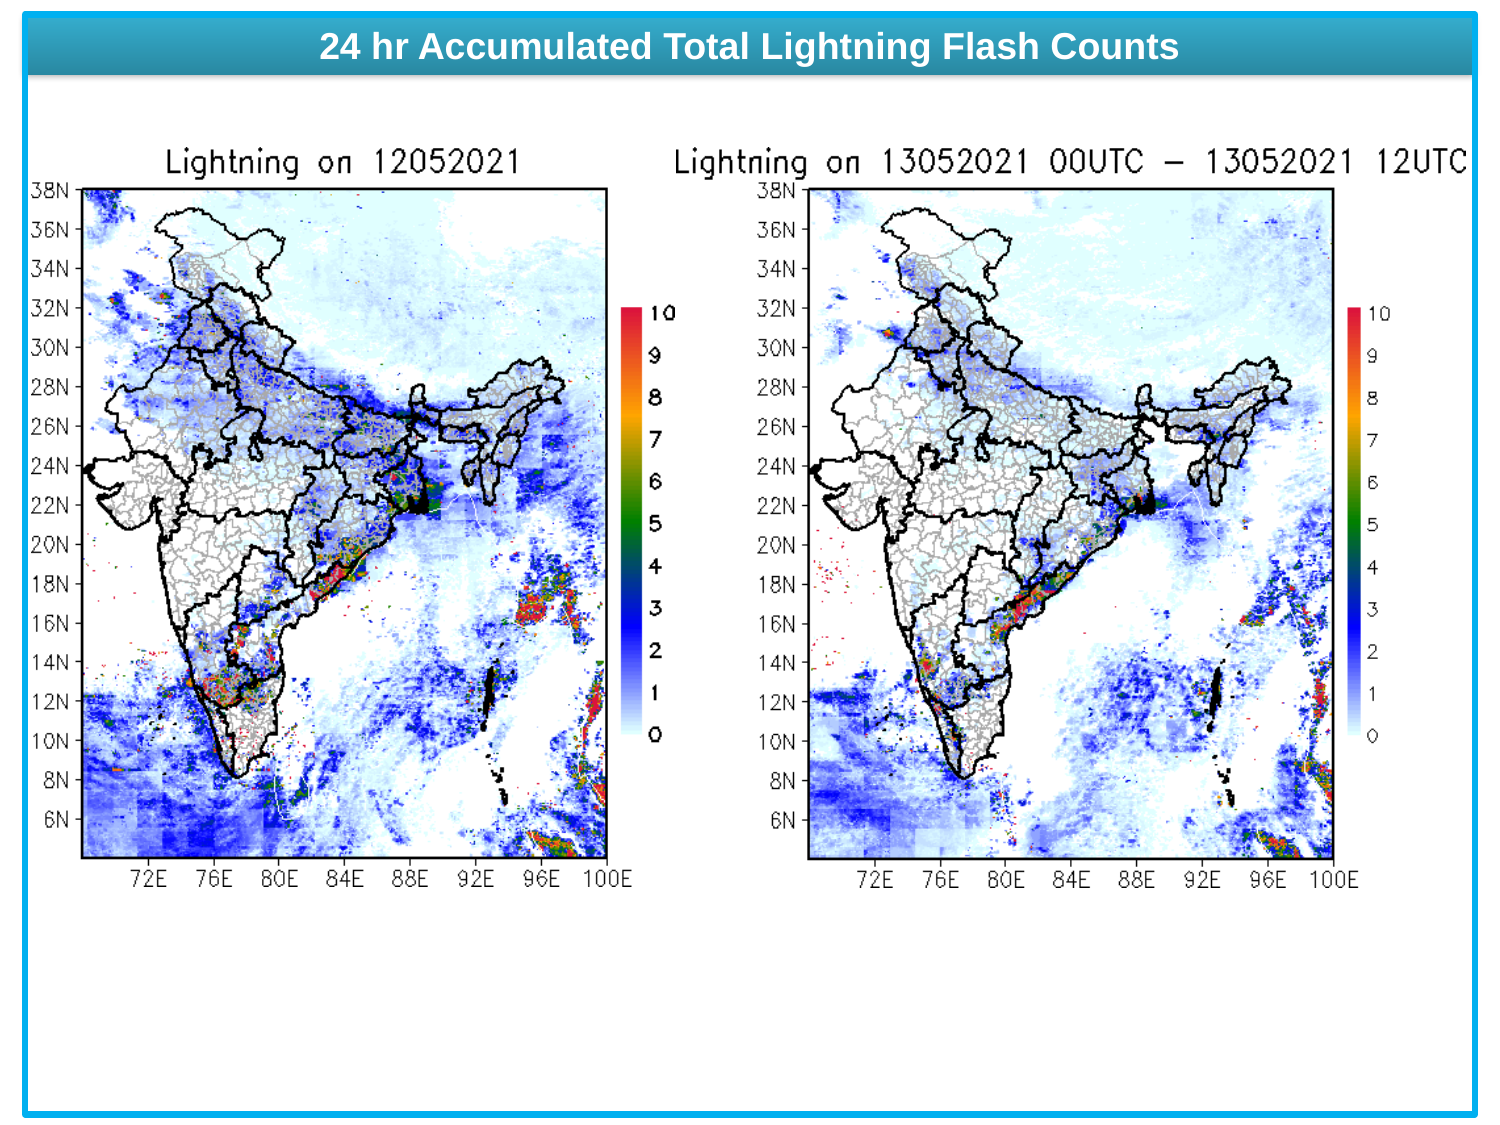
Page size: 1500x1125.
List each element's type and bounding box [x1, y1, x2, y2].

text_box [23, 12, 1477, 1116]
picture [31, 147, 1466, 888]
